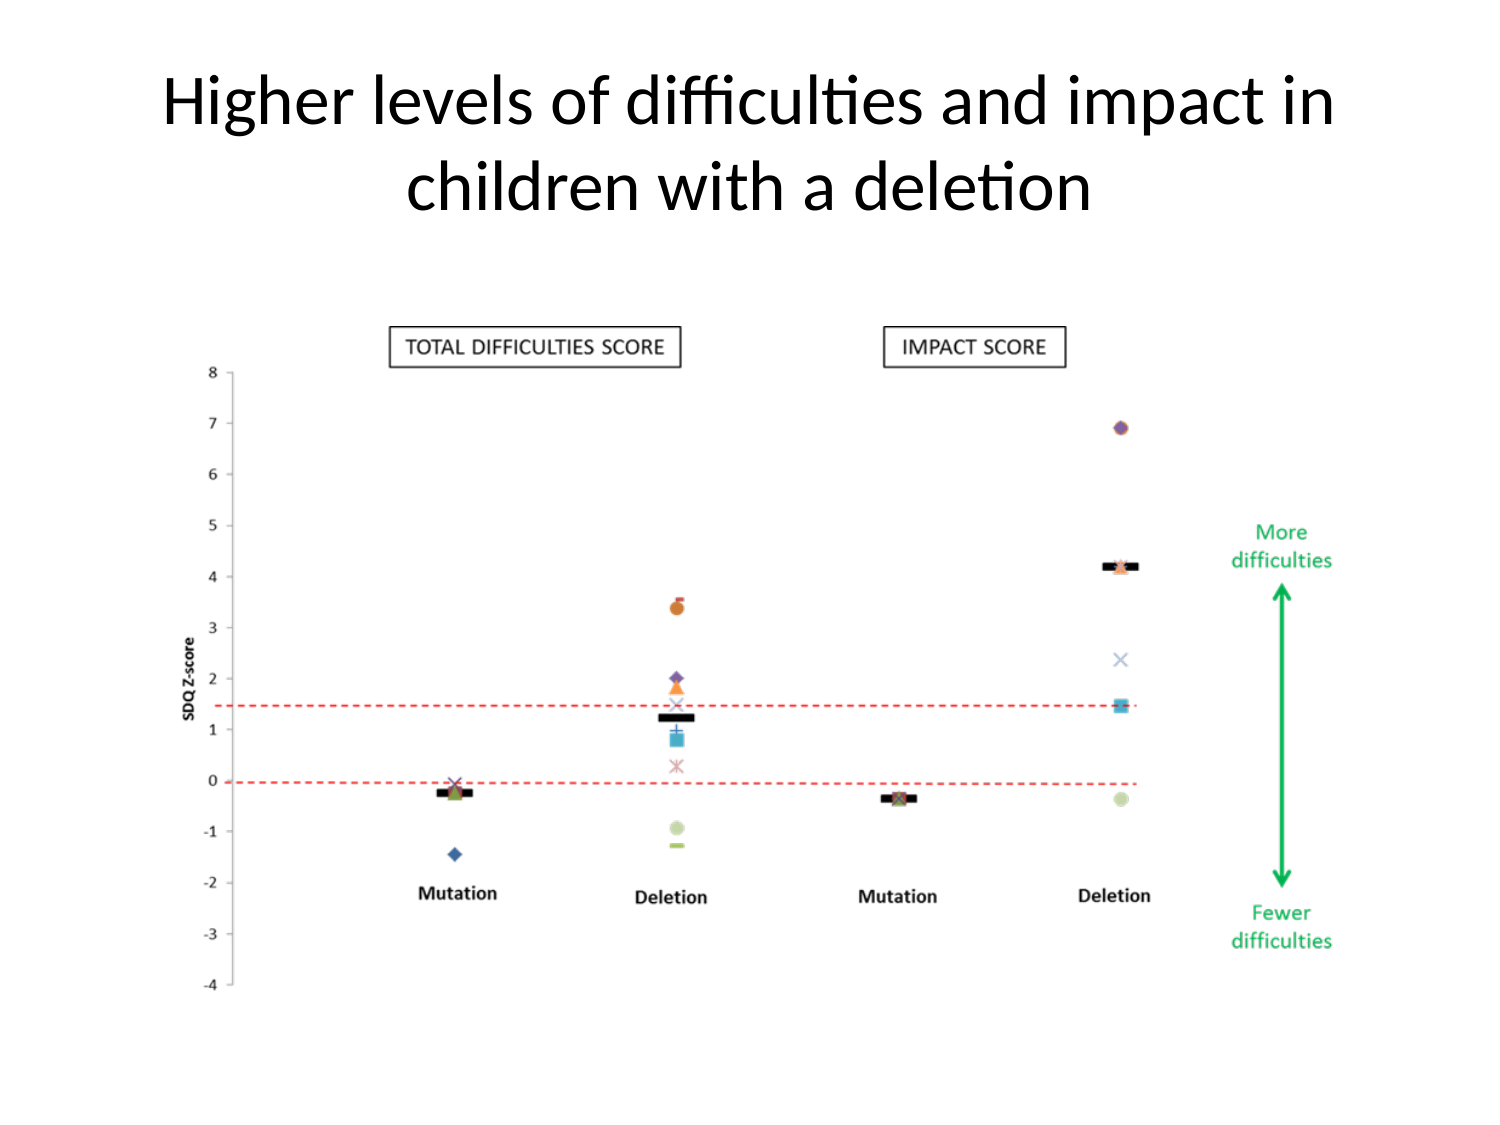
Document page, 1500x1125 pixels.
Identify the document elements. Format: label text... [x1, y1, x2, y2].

title Higher levels of difficulties and impact in children with a deletion [75, 45, 1425, 233]
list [147, 326, 1353, 1012]
